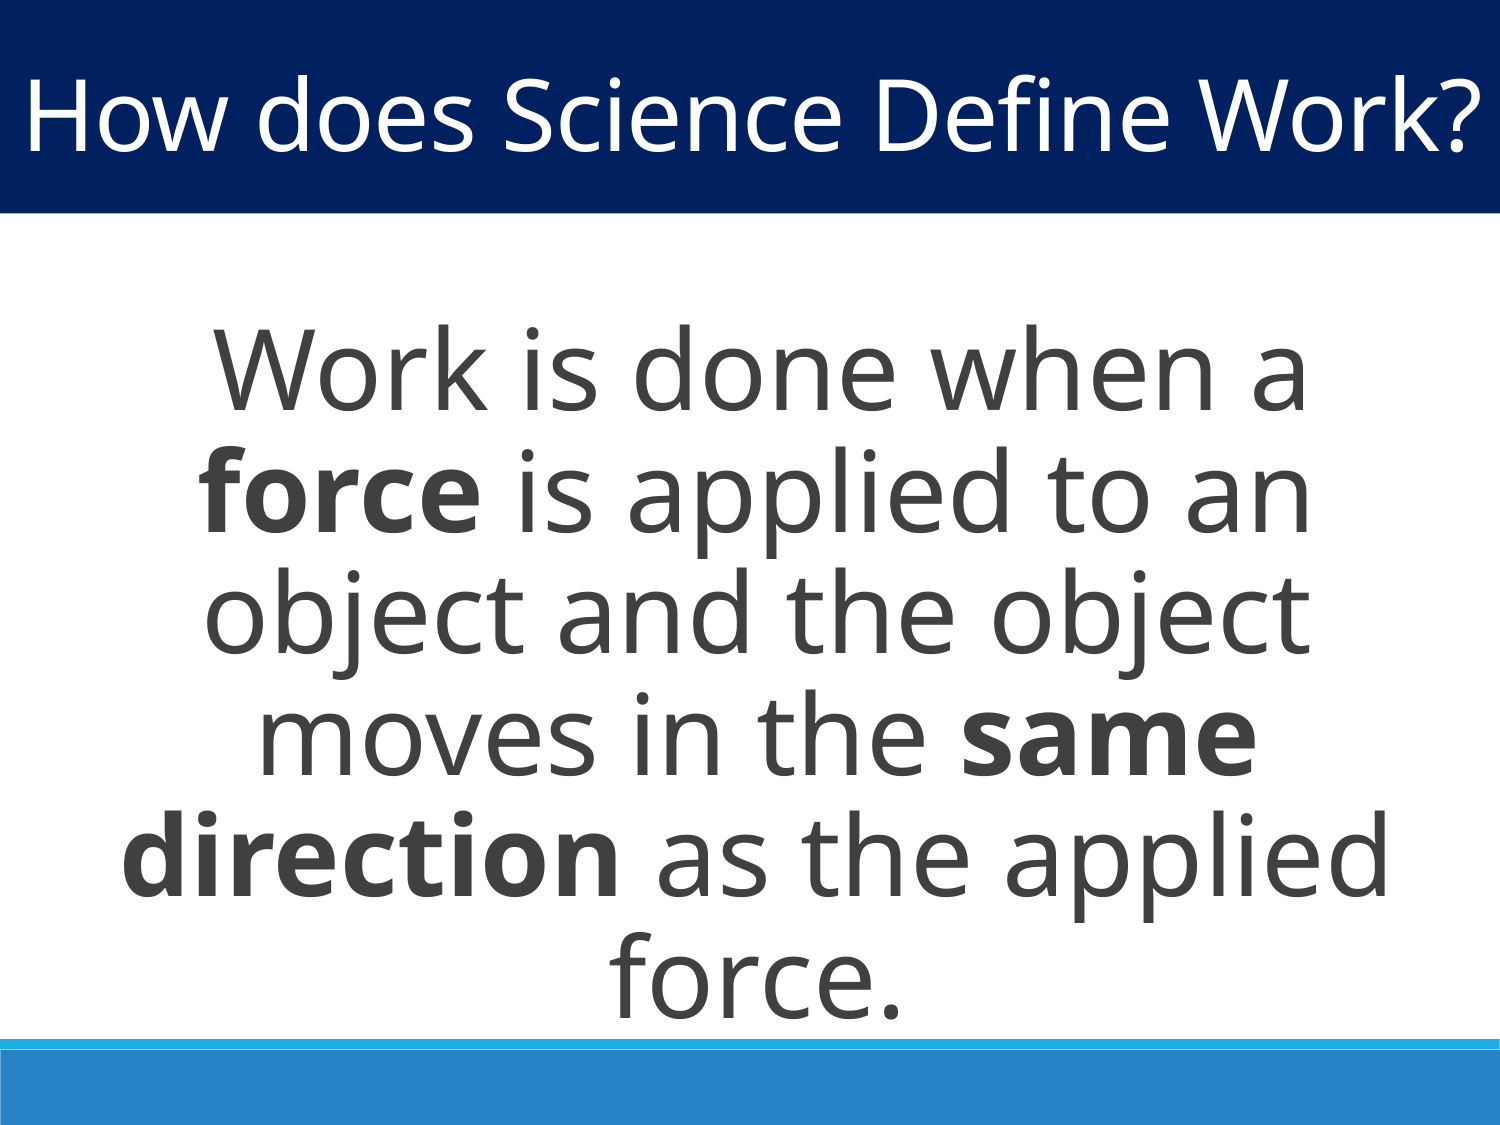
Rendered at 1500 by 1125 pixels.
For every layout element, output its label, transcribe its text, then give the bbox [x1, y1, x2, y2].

text_box How does Science Define Work? [4, 62, 1500, 189]
text_box [0, 0, 1500, 215]
text_box Work is done when a force is applied to an object and the object moves in the same direction as the applied force. [84, 306, 1416, 953]
